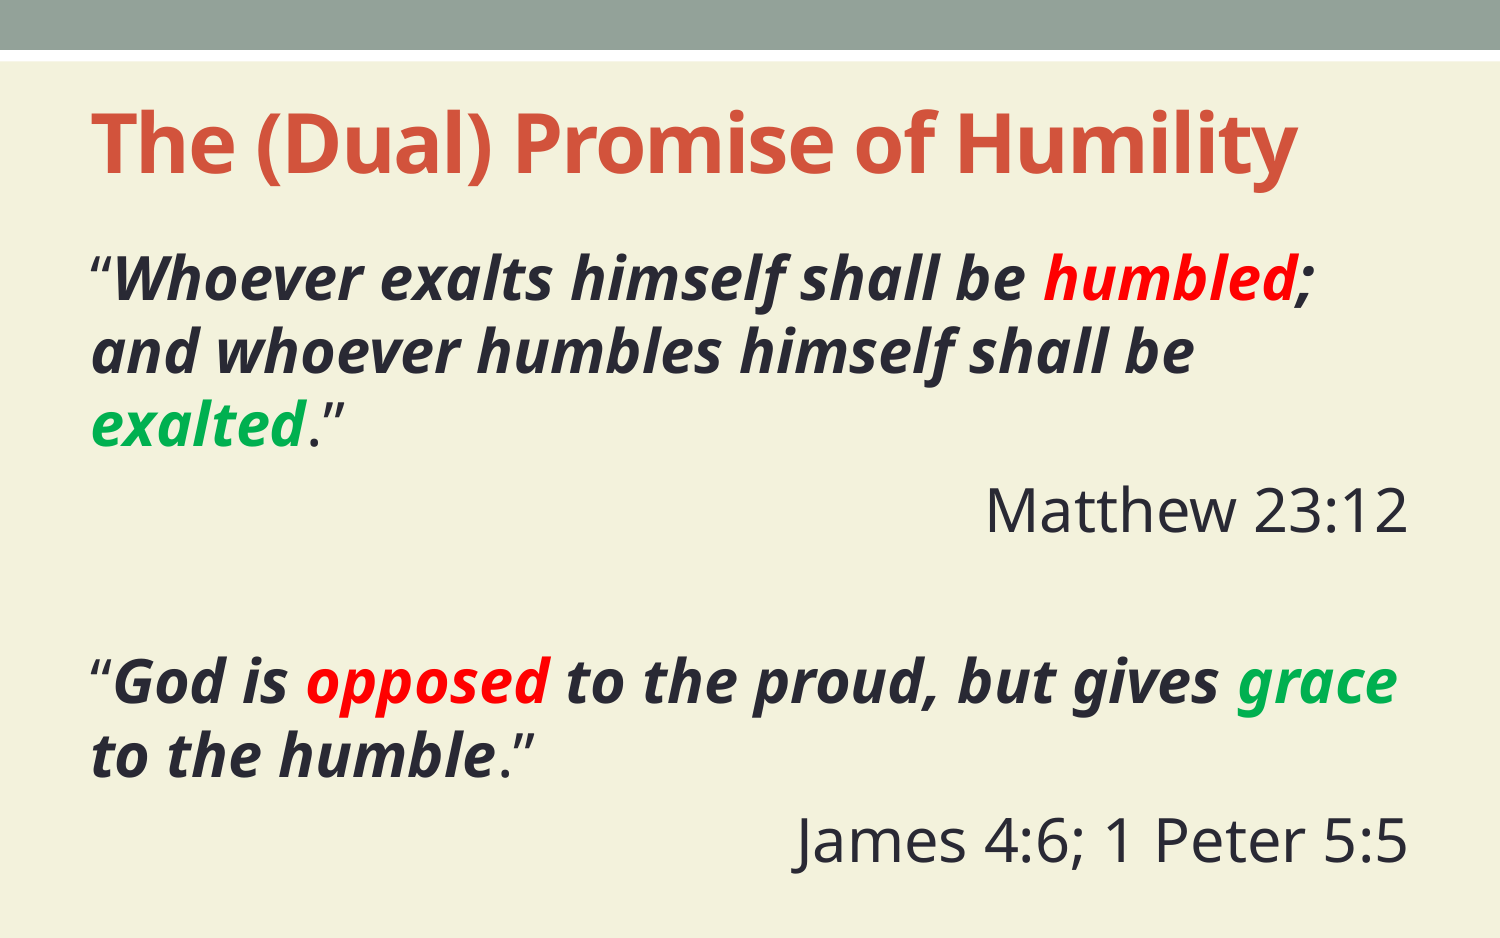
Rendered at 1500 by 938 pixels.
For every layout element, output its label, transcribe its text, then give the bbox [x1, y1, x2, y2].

list “Whoever exalts himself shall be humbled; and whoever humbles himself shall be exalted.” Matthew 23:12 “God is opposed to the proud, but gives grace to the humble.” James 4:6; 1 Peter 5:5 [75, 231, 1425, 886]
title The (Dual) Promise of Humility [75, 72, 1425, 209]
